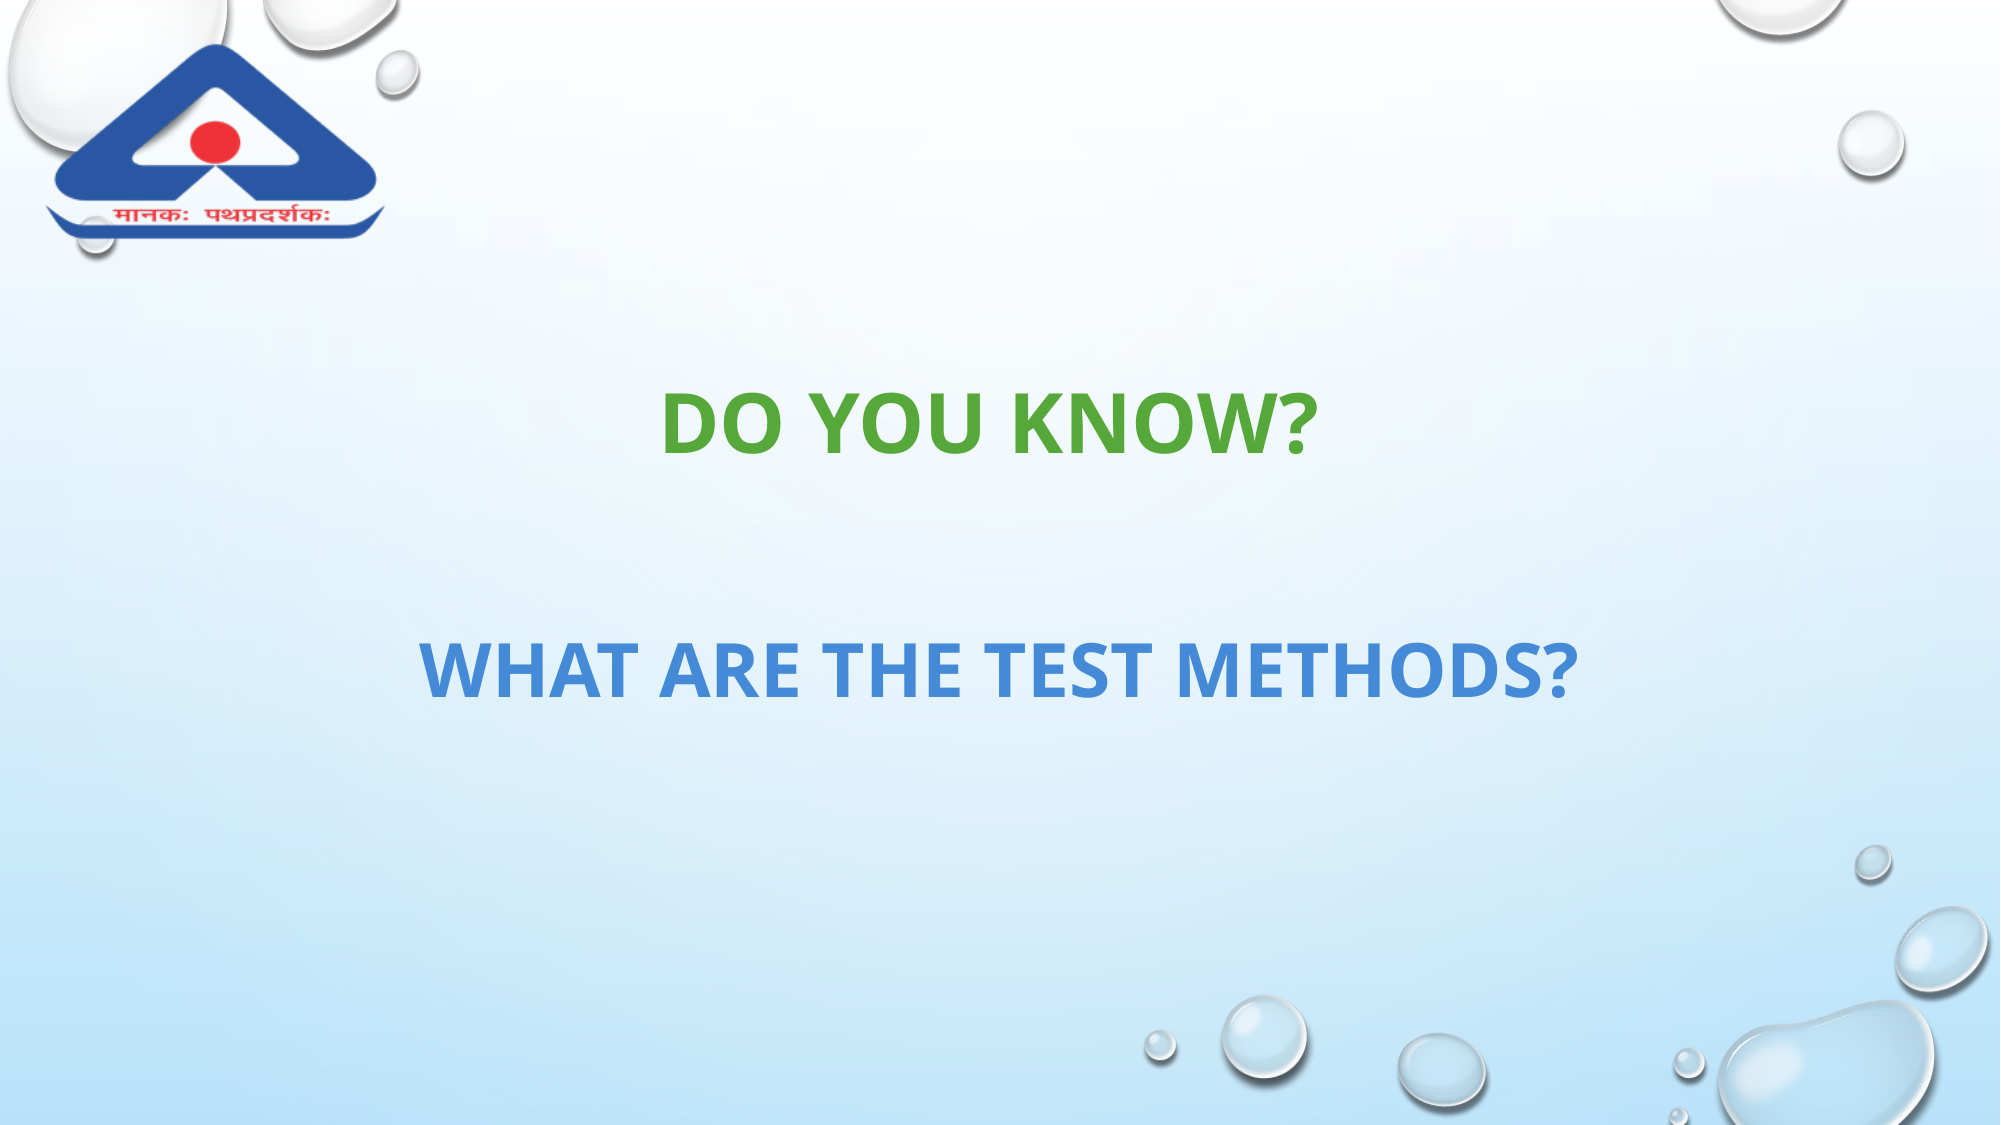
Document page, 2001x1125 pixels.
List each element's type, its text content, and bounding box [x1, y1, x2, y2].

picture [0, 0, 2000, 1125]
title Do you know? What are the test methods? [149, 315, 1851, 1032]
